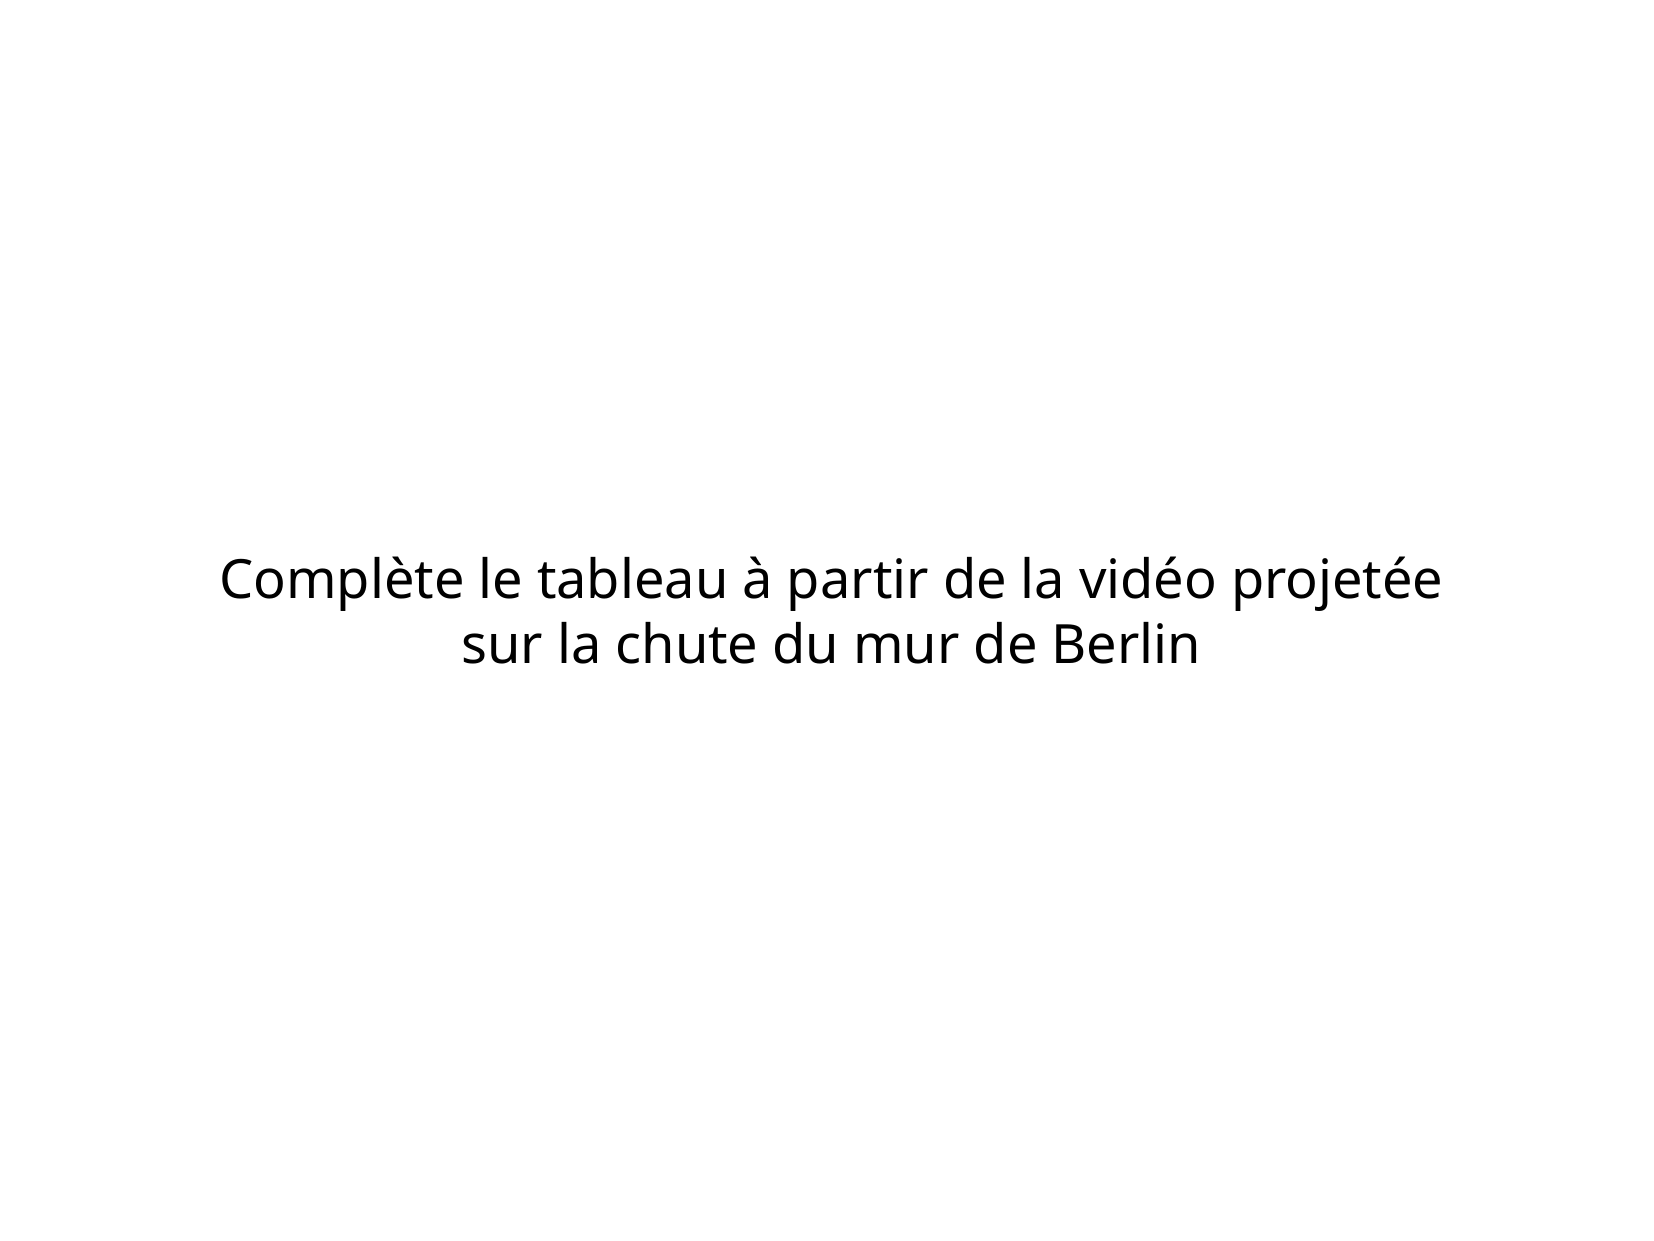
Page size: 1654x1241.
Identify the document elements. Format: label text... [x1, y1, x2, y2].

text_box Complète le tableau à partir de la vidéo projetée sur la chute du mur de Berlin [165, 537, 1498, 682]
